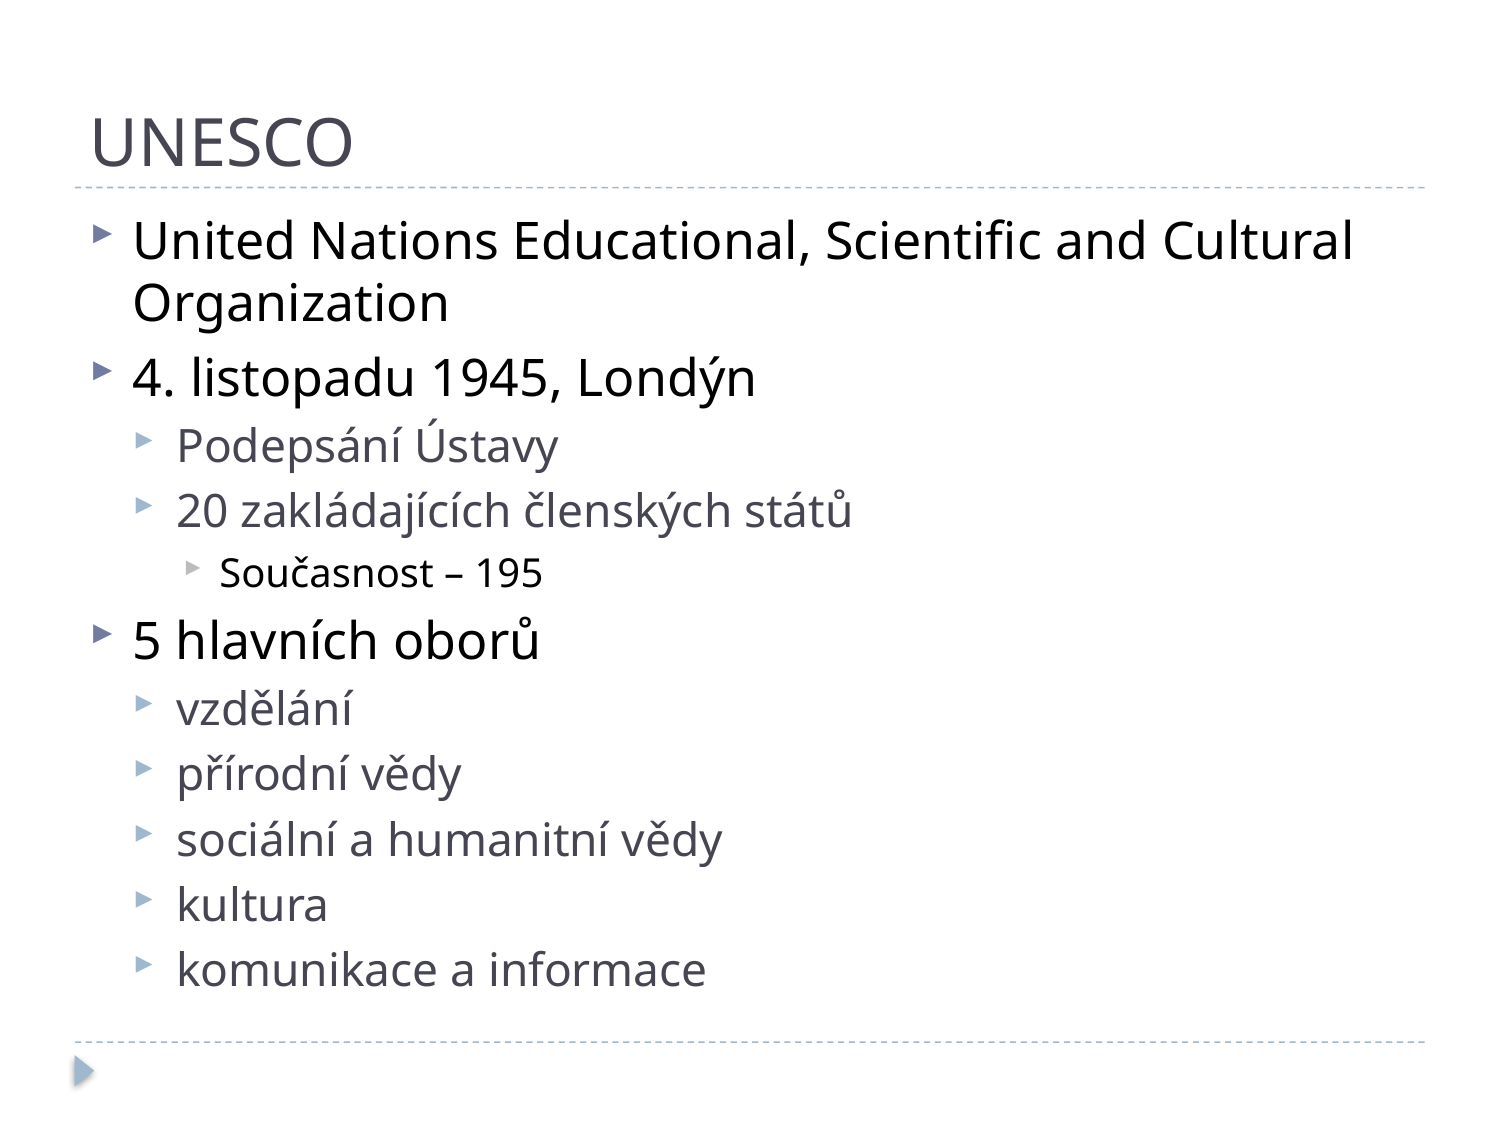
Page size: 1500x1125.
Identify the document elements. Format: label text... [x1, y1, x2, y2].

list United Nations Educational, Scientific and Cultural Organization 4. listopadu 1945, Londýn Podepsání Ústavy 20 zakládajících členských států Současnost – 195 5 hlavních oborů vzdělání přírodní vědy sociální a humanitní vědy kultura komunikace a informace [75, 200, 1425, 1010]
title UNESCO [75, 24, 1425, 188]
